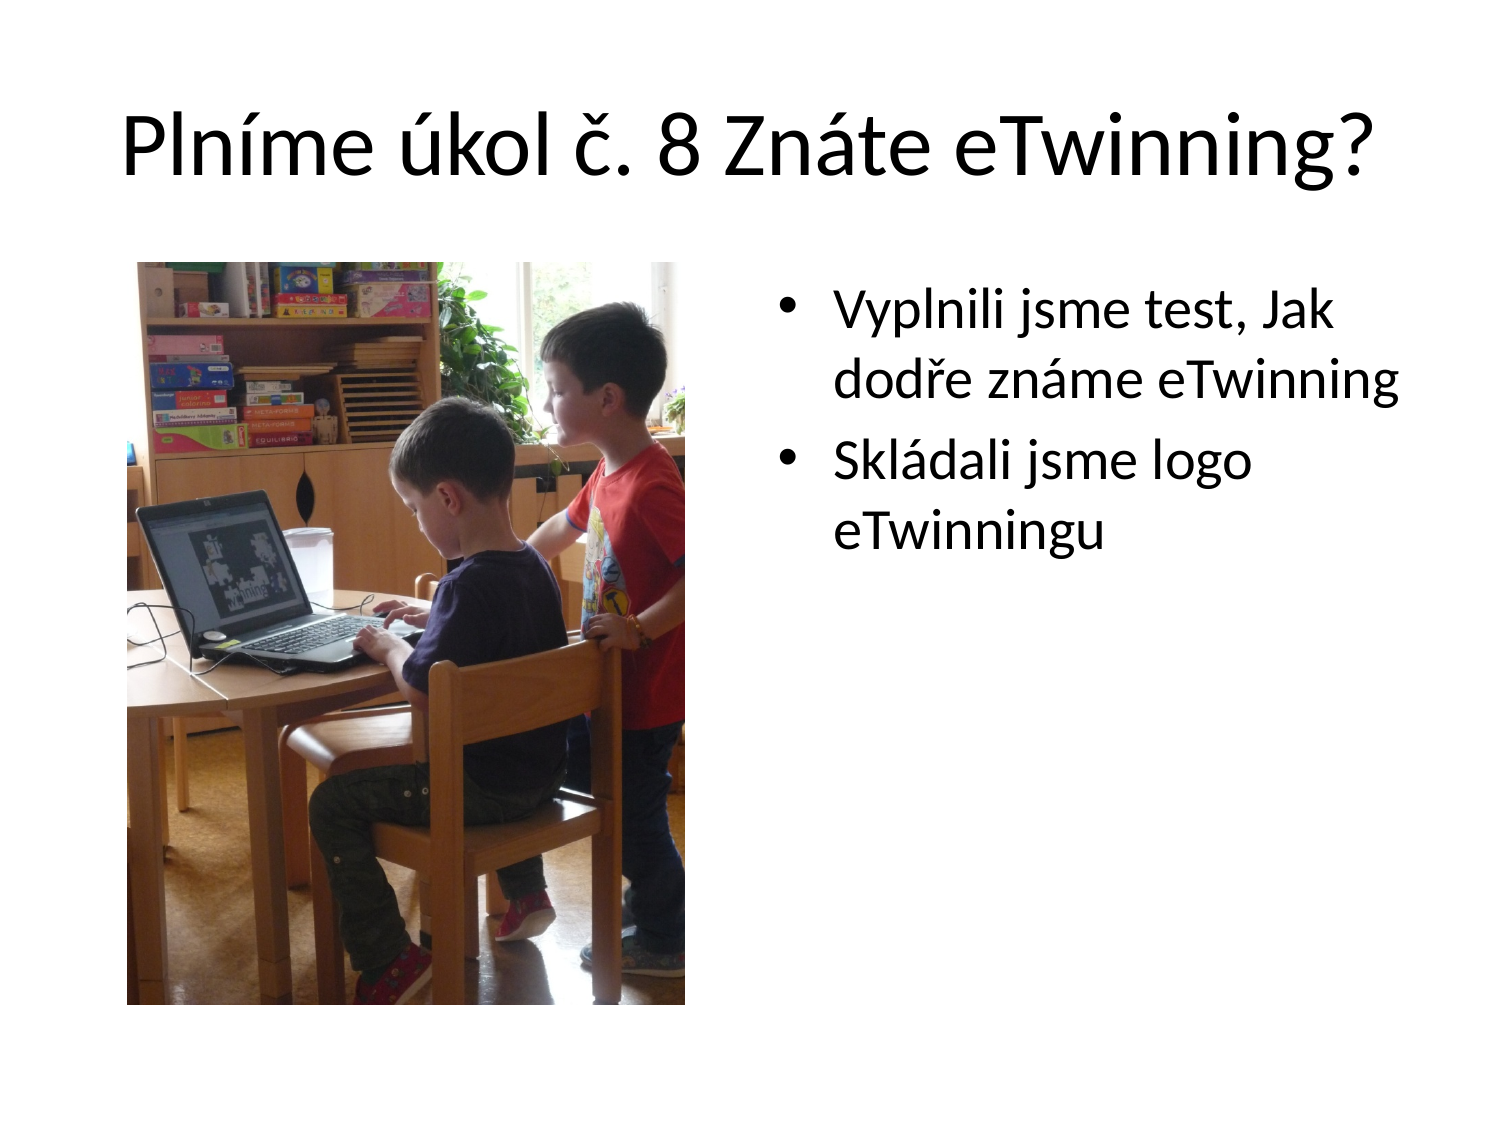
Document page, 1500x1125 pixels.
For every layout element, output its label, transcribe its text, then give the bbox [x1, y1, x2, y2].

list Vyplnili jsme test, Jak dodře známe eTwinning Skládali jsme logo eTwinningu [762, 262, 1425, 1005]
title Plníme úkol č. 8 Znáte eTwinning? [75, 45, 1425, 233]
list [127, 262, 685, 1006]
